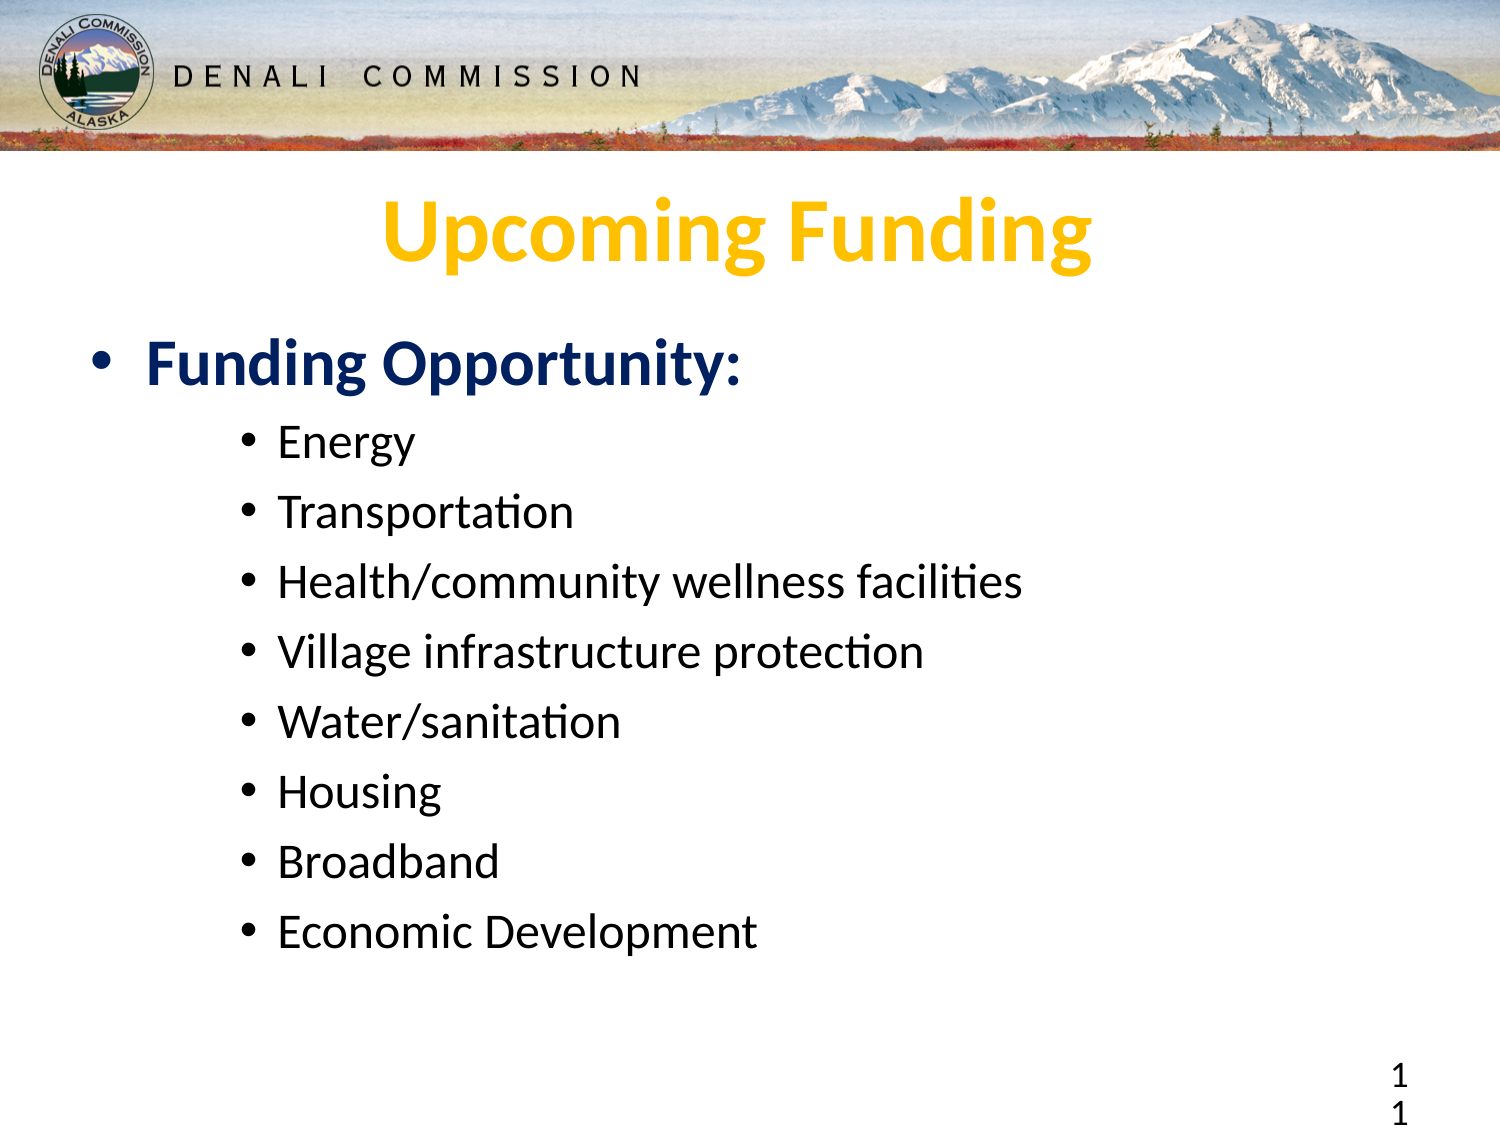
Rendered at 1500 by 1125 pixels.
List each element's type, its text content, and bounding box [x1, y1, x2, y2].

slide_number 11 [1374, 1042, 1425, 1103]
list Funding Opportunity: Energy Transportation Health/community wellness facilities Village infrastructure protection Water/sanitation Housing Broadband Economic Development [75, 311, 1463, 1075]
picture [0, 0, 1500, 151]
title Upcoming Funding [62, 162, 1413, 301]
